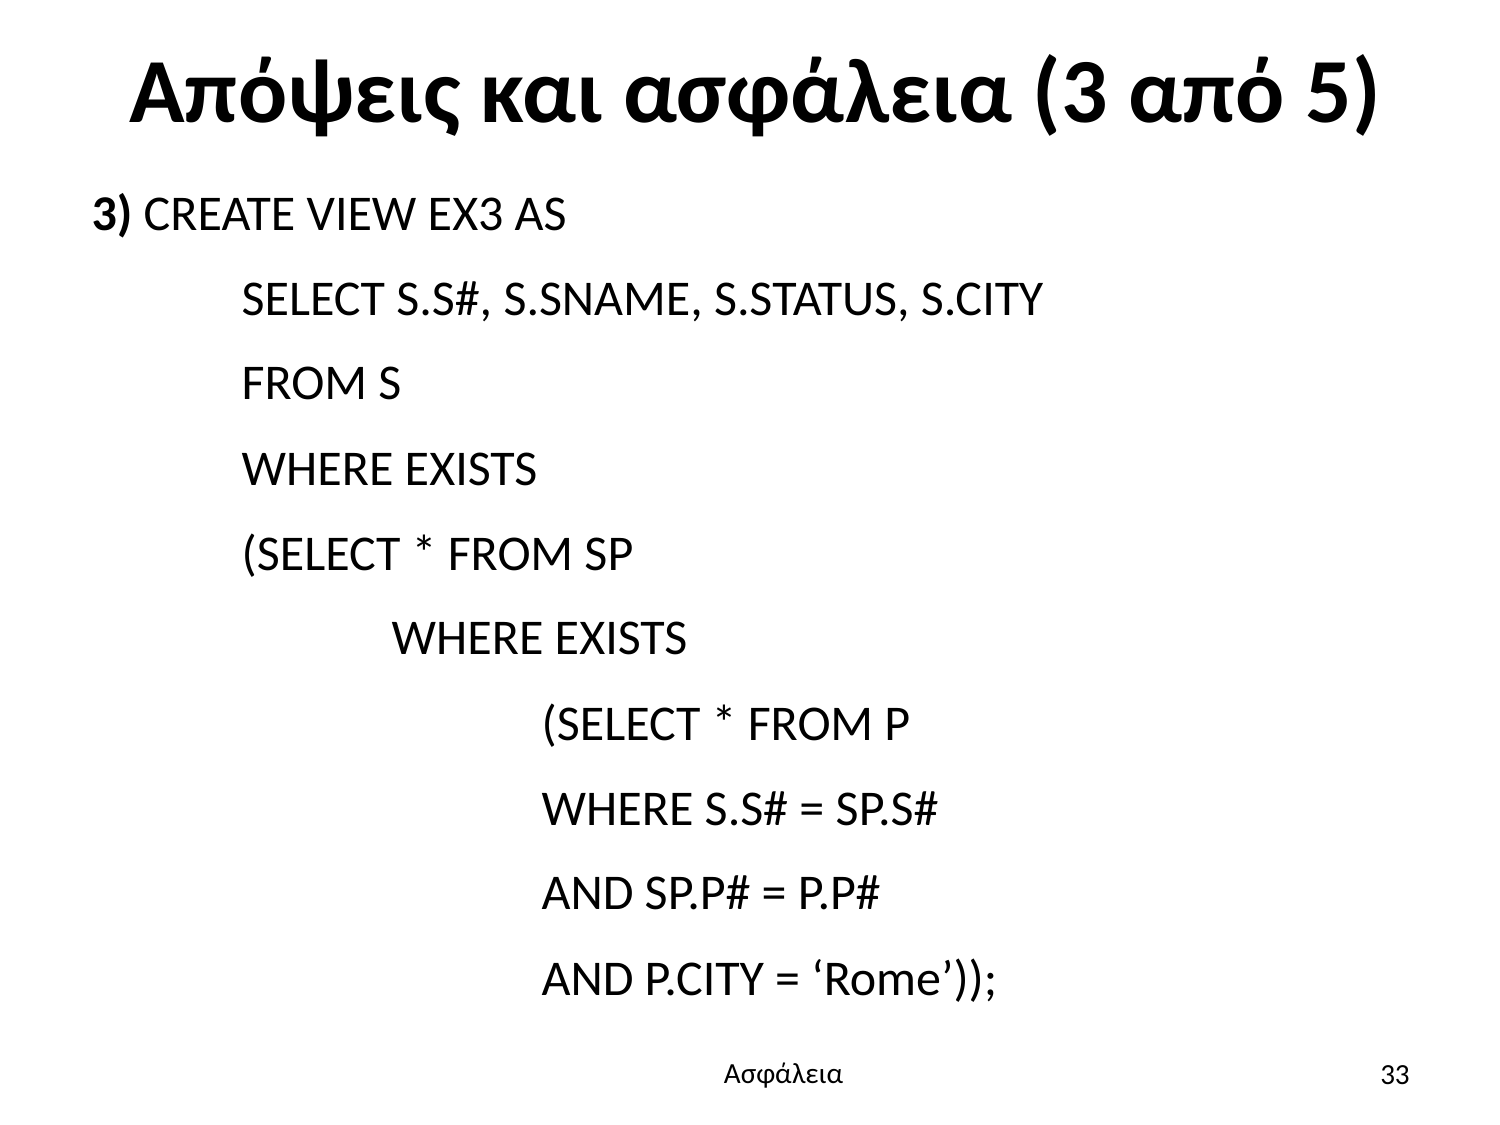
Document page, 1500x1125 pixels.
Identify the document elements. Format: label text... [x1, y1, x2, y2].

slide_number 33 [1074, 1042, 1425, 1103]
text_box Ασφάλεια [521, 1046, 1046, 1125]
text_box 3) CREATE VIEW EX3 AS SELECT S.S#, S.SNAME, S.STATUS, S.CITY FROM S WHERE EXISTS (SELECT * FROM SP WHERE EXISTS (SELECT * FROM P WHERE S.S# = SP.S# AND SP.P# = P.P# AND P.CITY = ‘Rome’)); [76, 172, 1436, 1035]
title Απόψεις και ασφάλεια (3 από 5) [76, 7, 1436, 161]
